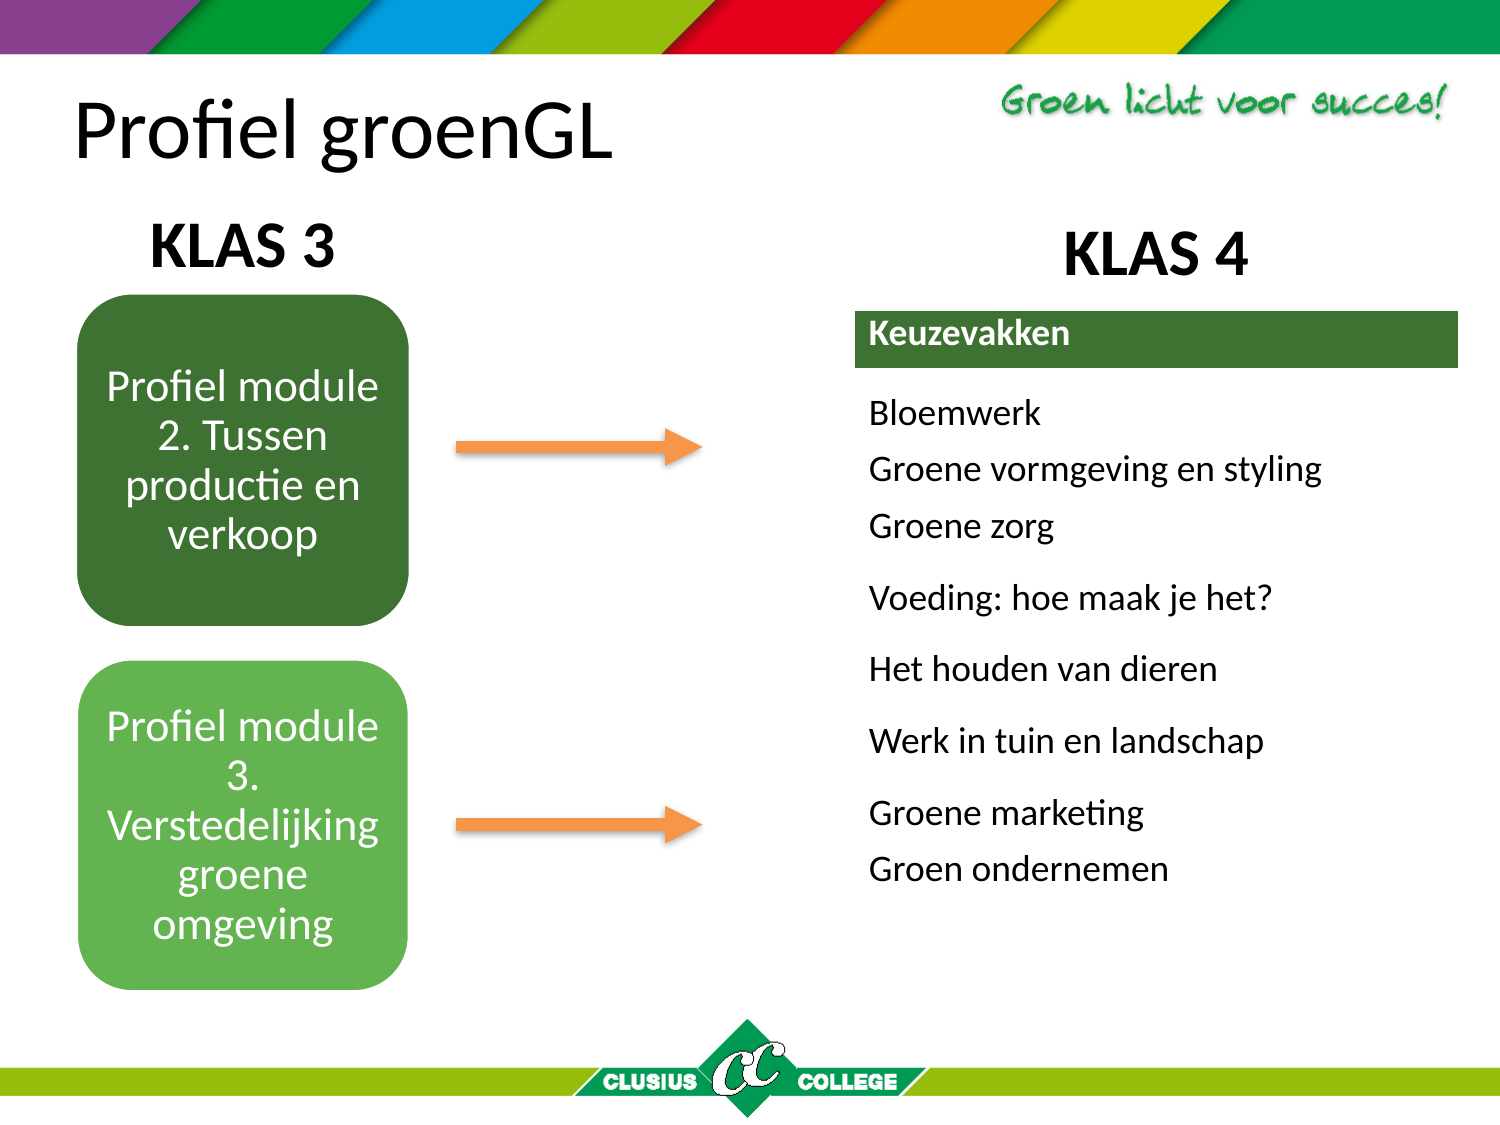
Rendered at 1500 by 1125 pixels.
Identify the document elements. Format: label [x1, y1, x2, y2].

text_box [75, 658, 410, 993]
picture [0, 0, 1500, 1125]
text_box [75, 293, 410, 628]
